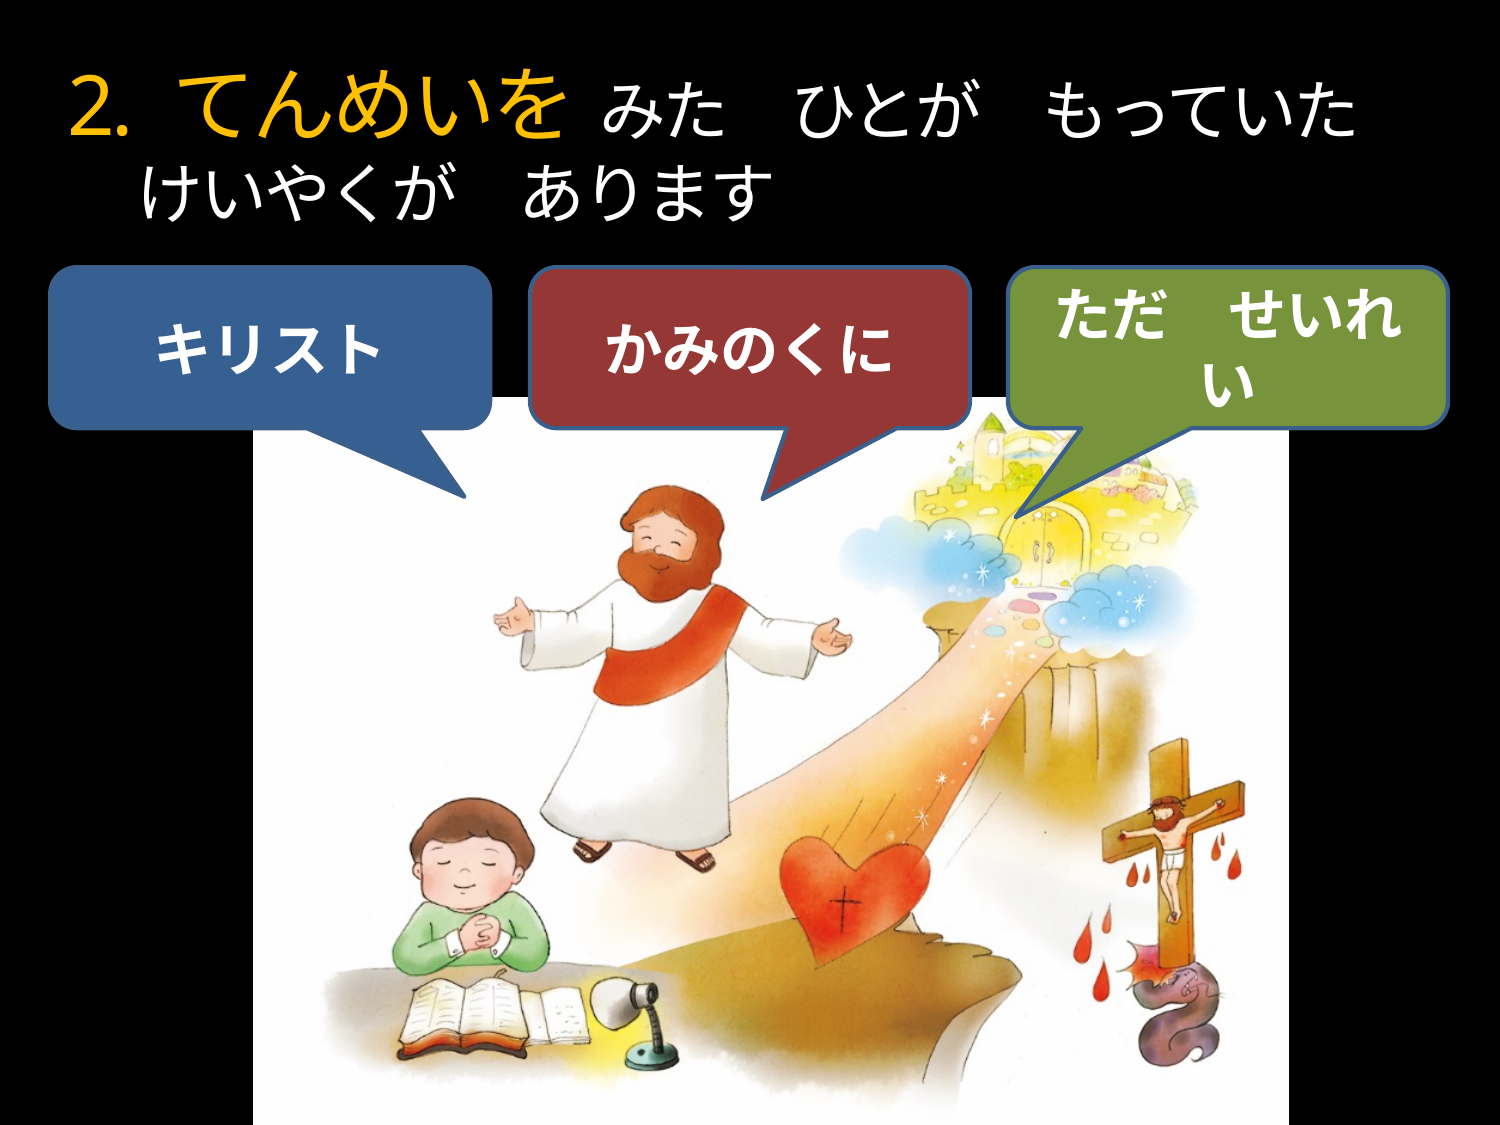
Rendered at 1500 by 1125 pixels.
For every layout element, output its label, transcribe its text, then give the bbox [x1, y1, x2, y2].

picture [253, 397, 1289, 1125]
text_box ただ せいれい [1005, 265, 1451, 431]
text_box キリスト [47, 265, 493, 431]
title 2. てんめいを みた ひとが もっていた けいやくが あります [0, 54, 1500, 231]
text_box かみのくに [527, 265, 973, 396]
